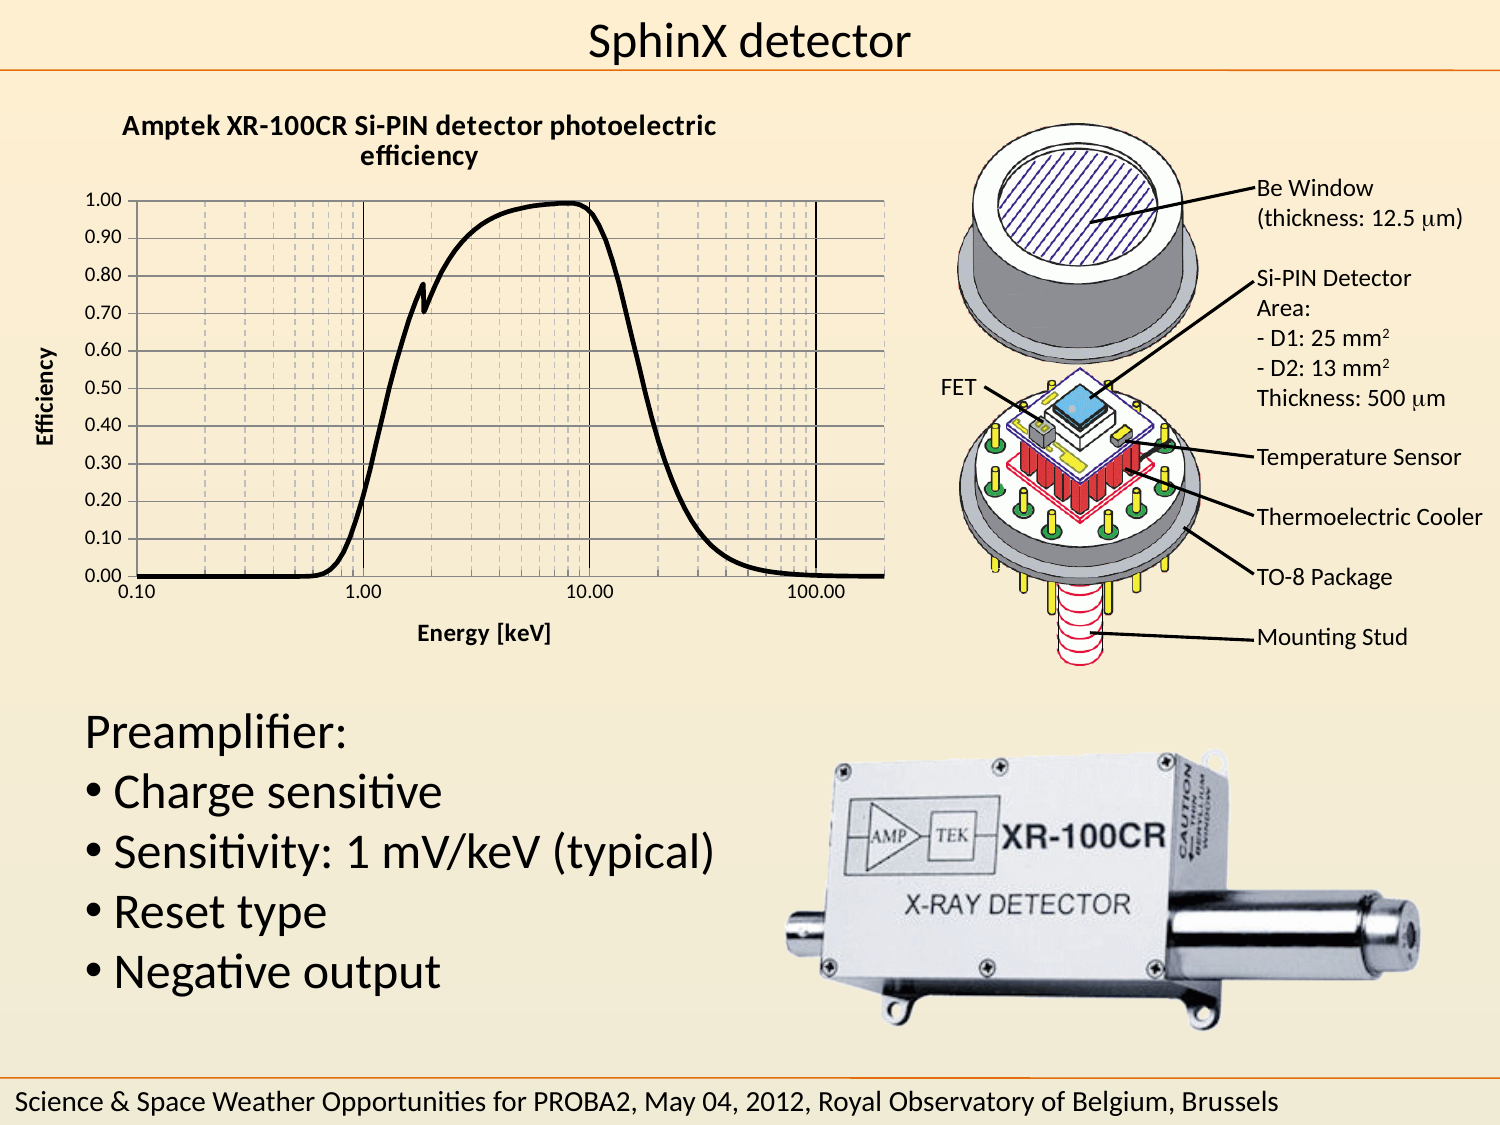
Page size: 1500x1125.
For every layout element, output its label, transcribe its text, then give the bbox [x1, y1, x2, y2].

text_box Science & Space Weather Opportunities for PROBA2, May 04, 2012, Royal Observatory of Belgium, Brussels [0, 1085, 1500, 1125]
text_box Preamplifier: Charge sensitive Sensitivity: 1 mV/keV (typical) Reset type Negative output [70, 691, 821, 1007]
chart [0, 81, 903, 680]
text_box SphinX detector [0, 0, 1500, 69]
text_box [925, 116, 1500, 674]
picture [777, 741, 1430, 1044]
